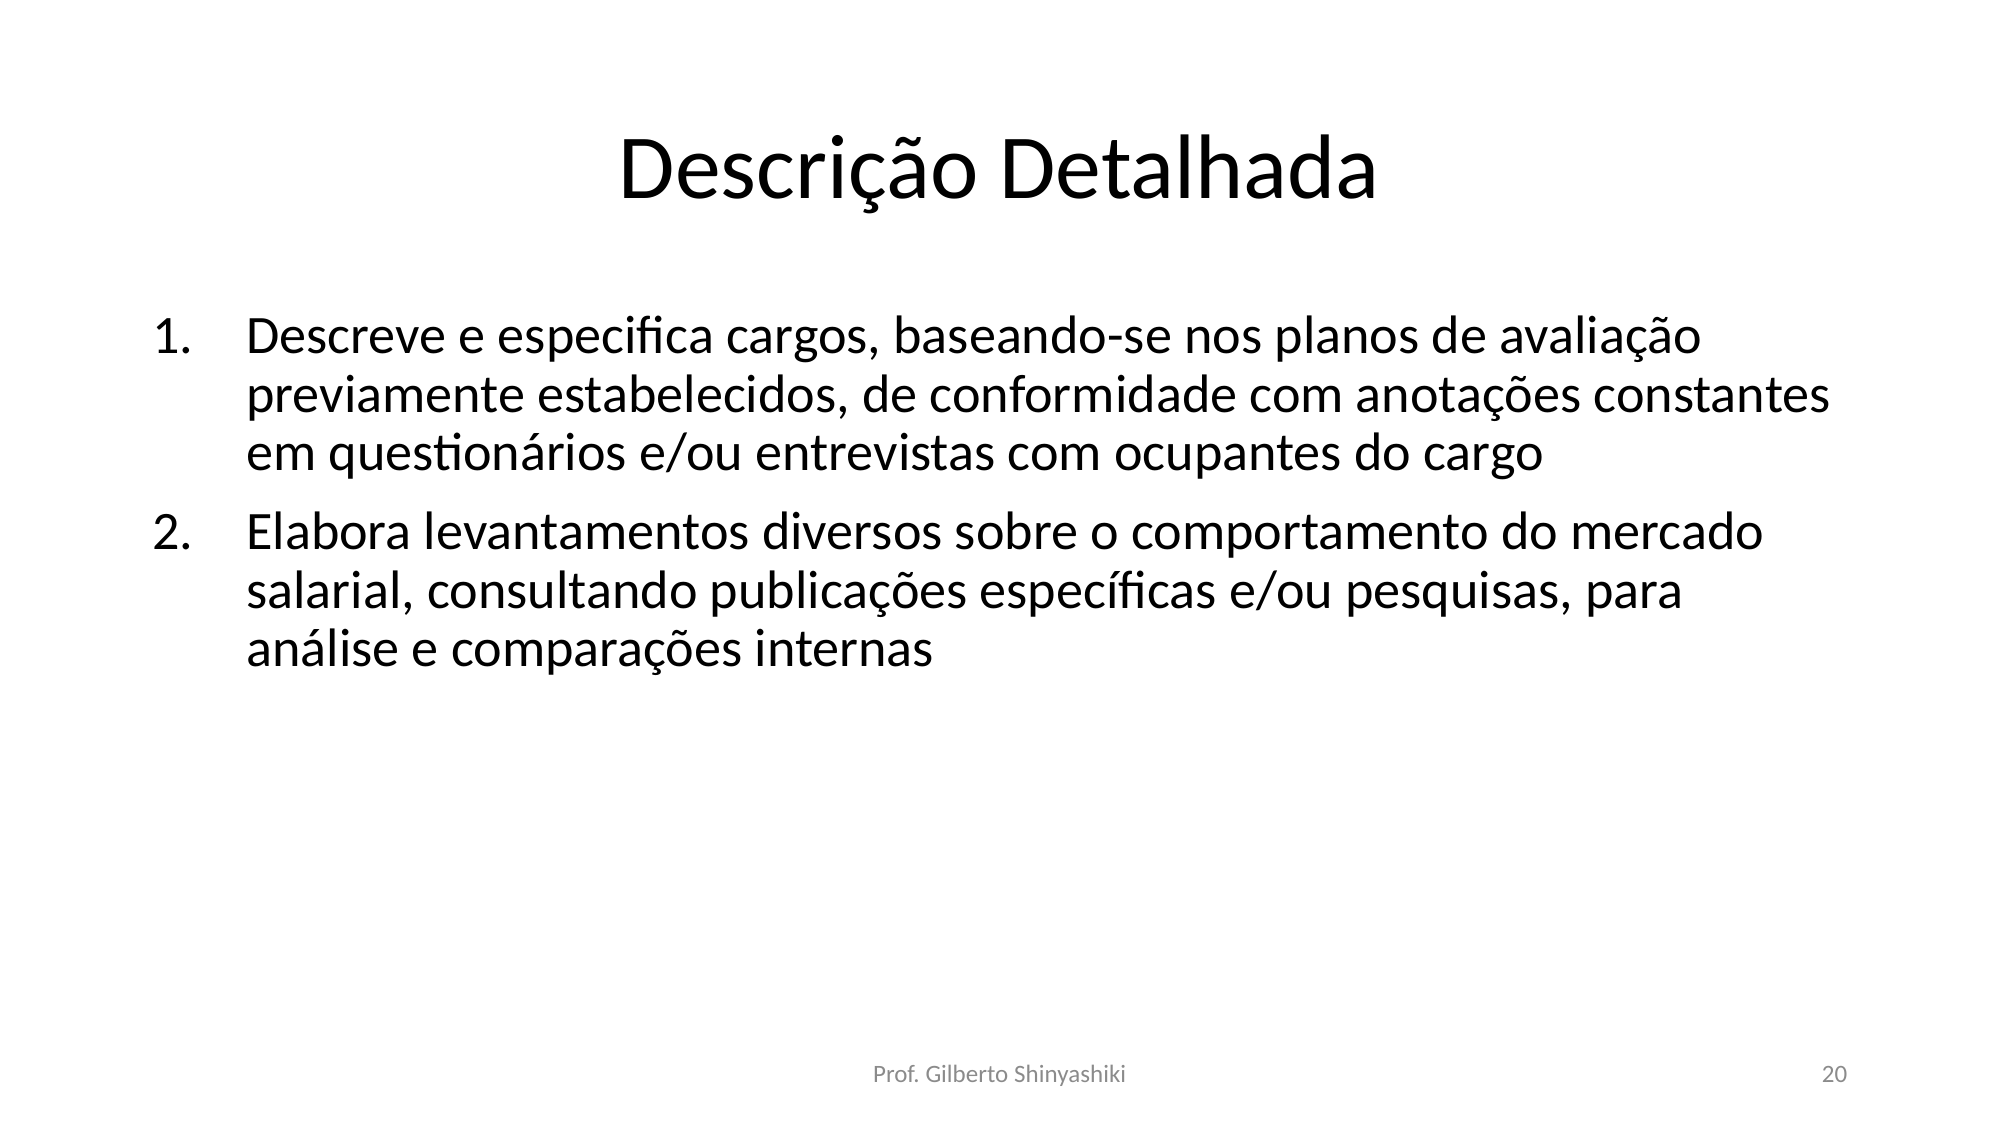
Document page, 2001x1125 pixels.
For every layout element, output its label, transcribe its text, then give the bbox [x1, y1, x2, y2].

title Descrição Detalhada [137, 59, 1863, 278]
footer Prof. Gilberto Shinyashiki [662, 1042, 1338, 1103]
slide_number 20 [1412, 1042, 1863, 1103]
list Descreve e especifica cargos, baseando-se nos planos de avaliação previamente estabelecidos, de conformidade com anotações constantes em questionários e/ou entrevistas com ocupantes do cargo Elabora levantamentos diversos sobre o comportamento do mercado salarial, consultando publicações específicas e/ou pesquisas, para análise e comparações internas [137, 299, 1863, 1014]
